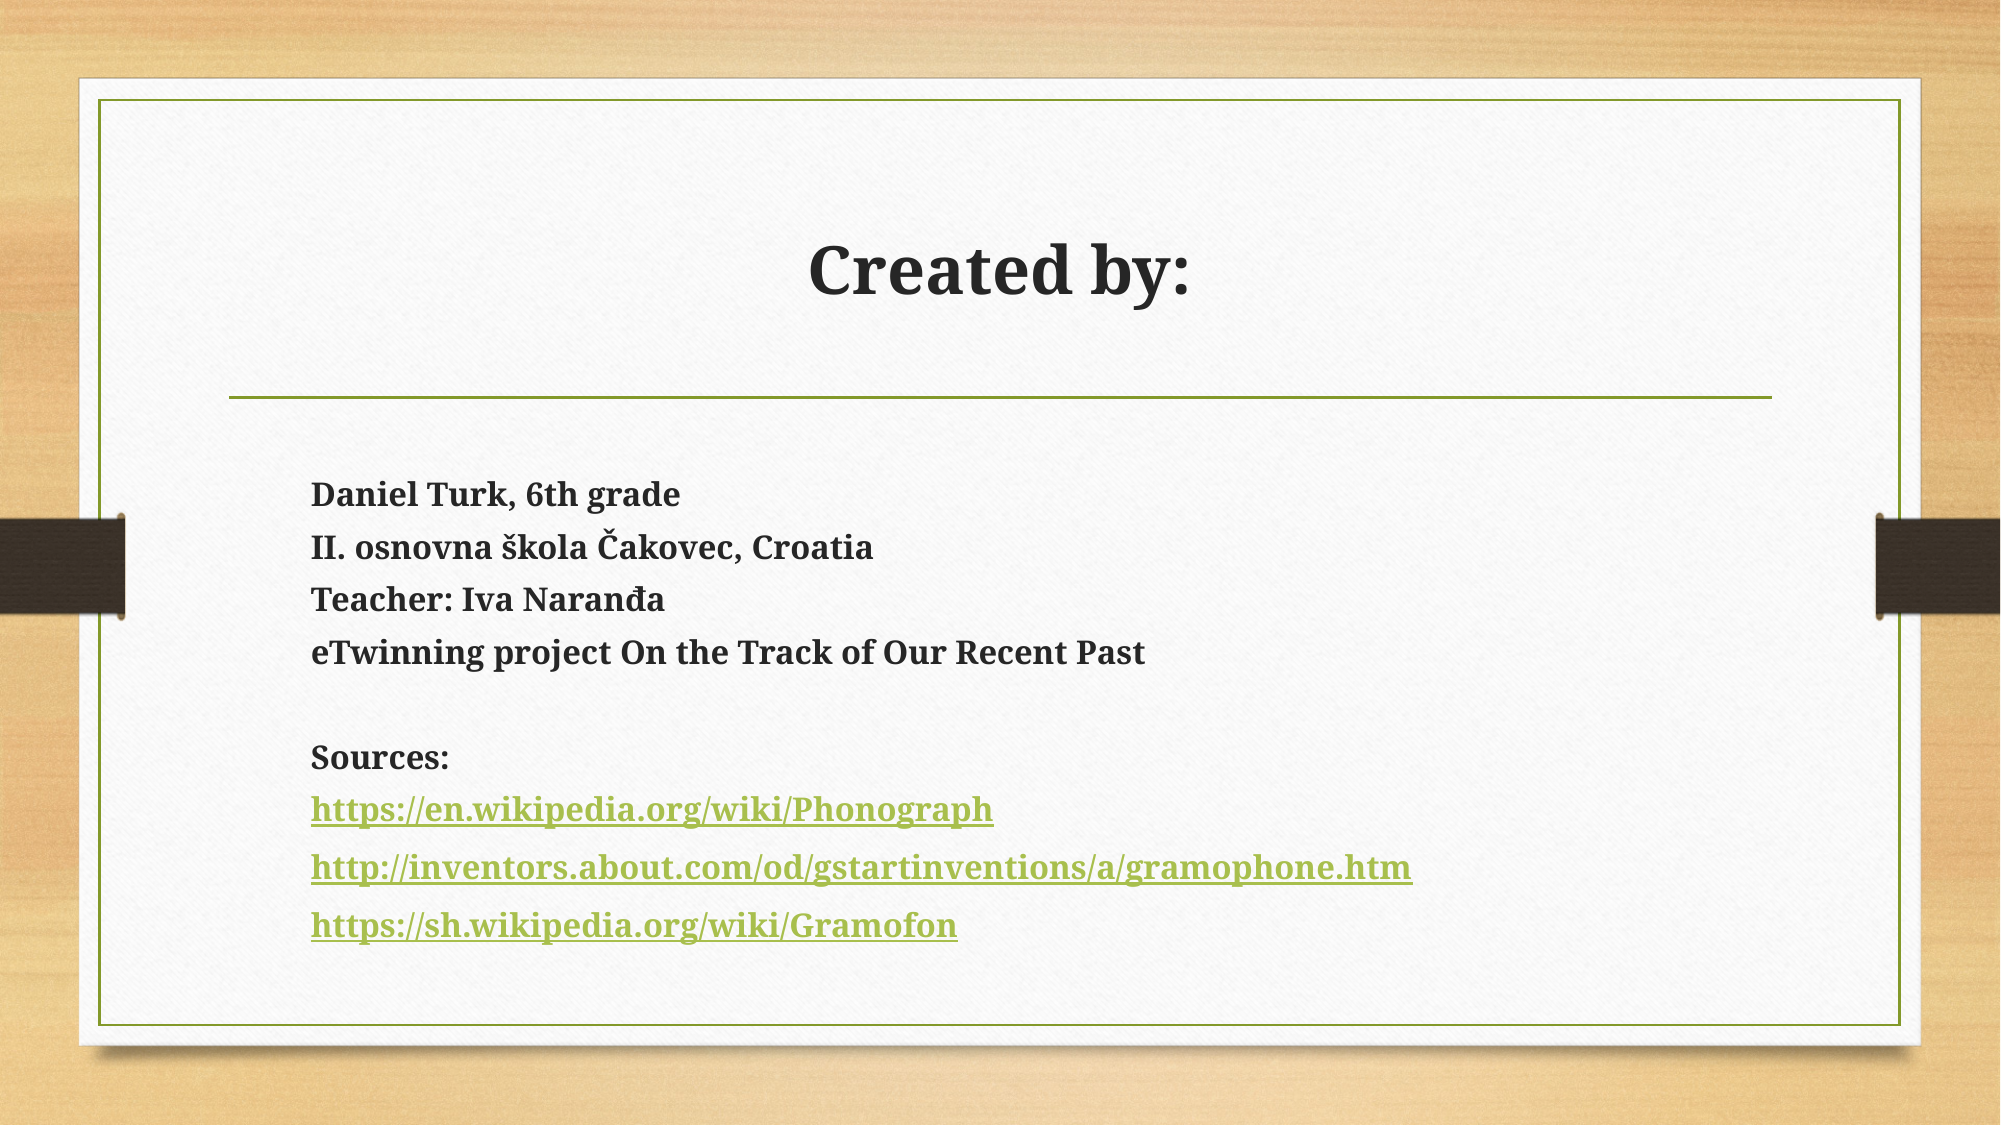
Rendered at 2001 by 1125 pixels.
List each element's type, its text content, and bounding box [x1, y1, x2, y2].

list Daniel Turk, 6th grade II. osnovna škola Čakovec, Croatia Teacher: Iva Naranđa eTwinning project On the Track of Our Recent Past Sources: https://en.wikipedia.org/wiki/Phonograph http://inventors.about.com/od/gstartinventions/a/gramophone.htm https://sh.wikipedia.org/wiki/Gramofon [295, 419, 1788, 964]
title Created by: [212, 161, 1788, 375]
picture [0, 0, 2001, 1125]
